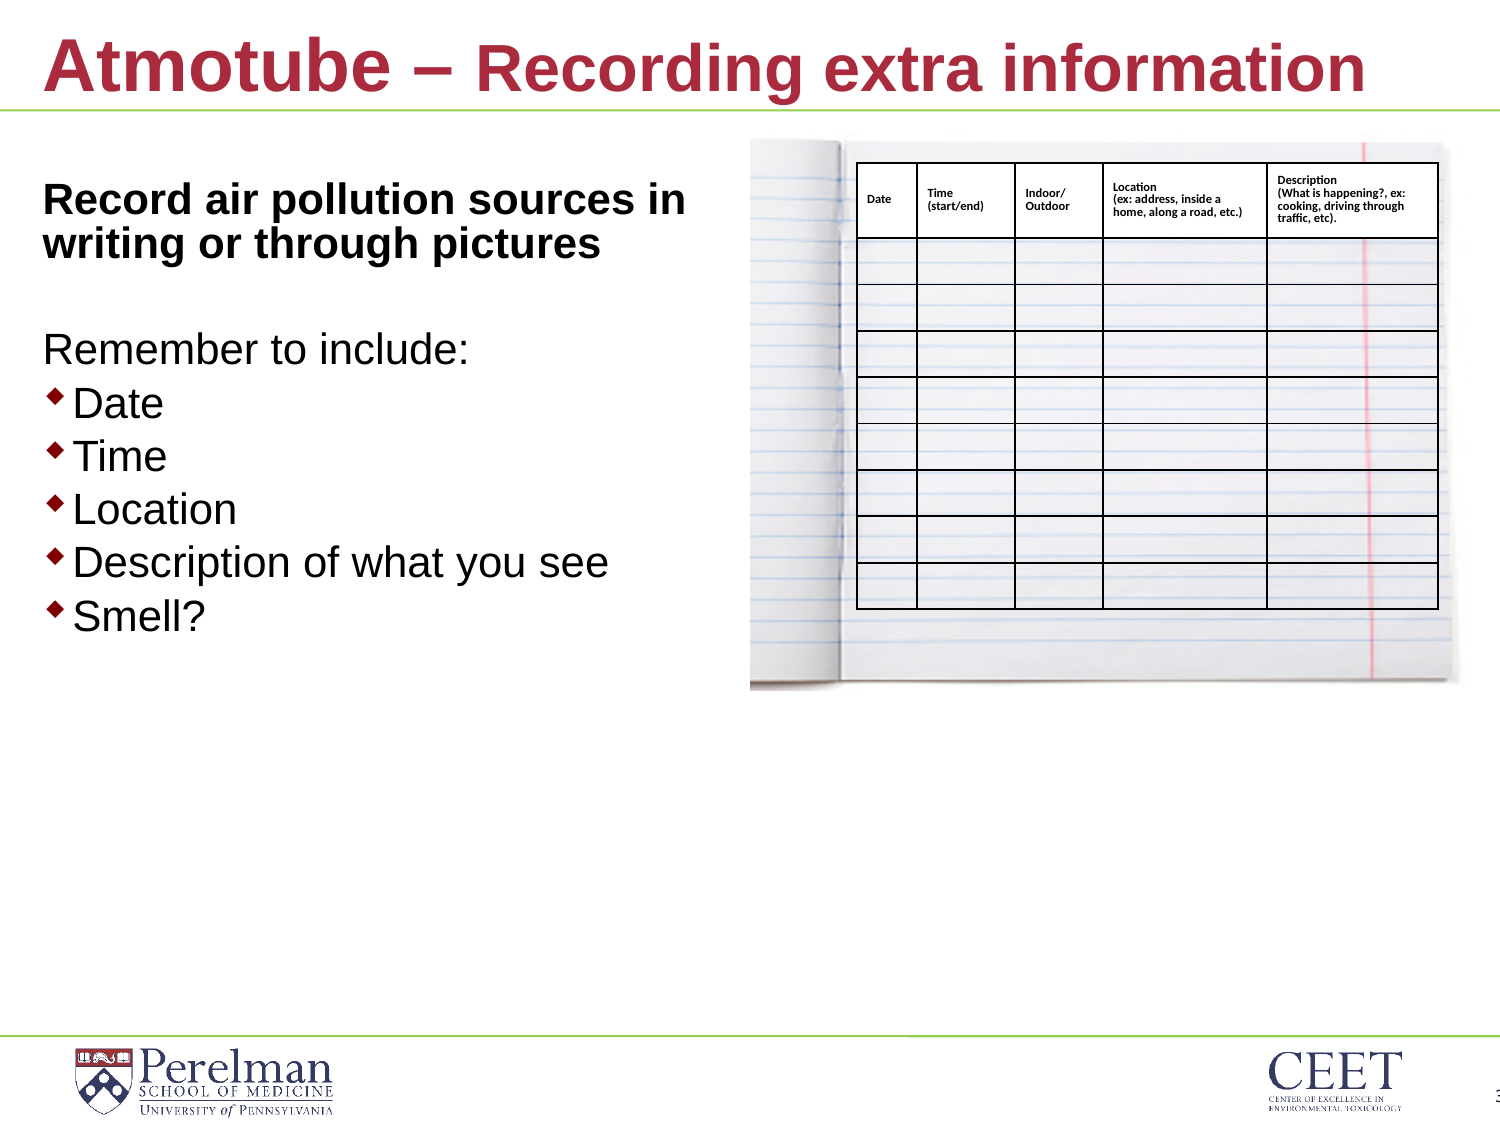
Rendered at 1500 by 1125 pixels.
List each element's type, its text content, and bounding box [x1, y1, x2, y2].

text_box Record air pollution sources in writing or through pictures Remember to include: Date Time Location Description of what you see Smell? [42, 163, 738, 893]
picture [1261, 1047, 1402, 1115]
text_box Atmotube – Recording extra information [42, 37, 1488, 107]
picture [74, 1047, 344, 1118]
picture [749, 128, 1473, 691]
